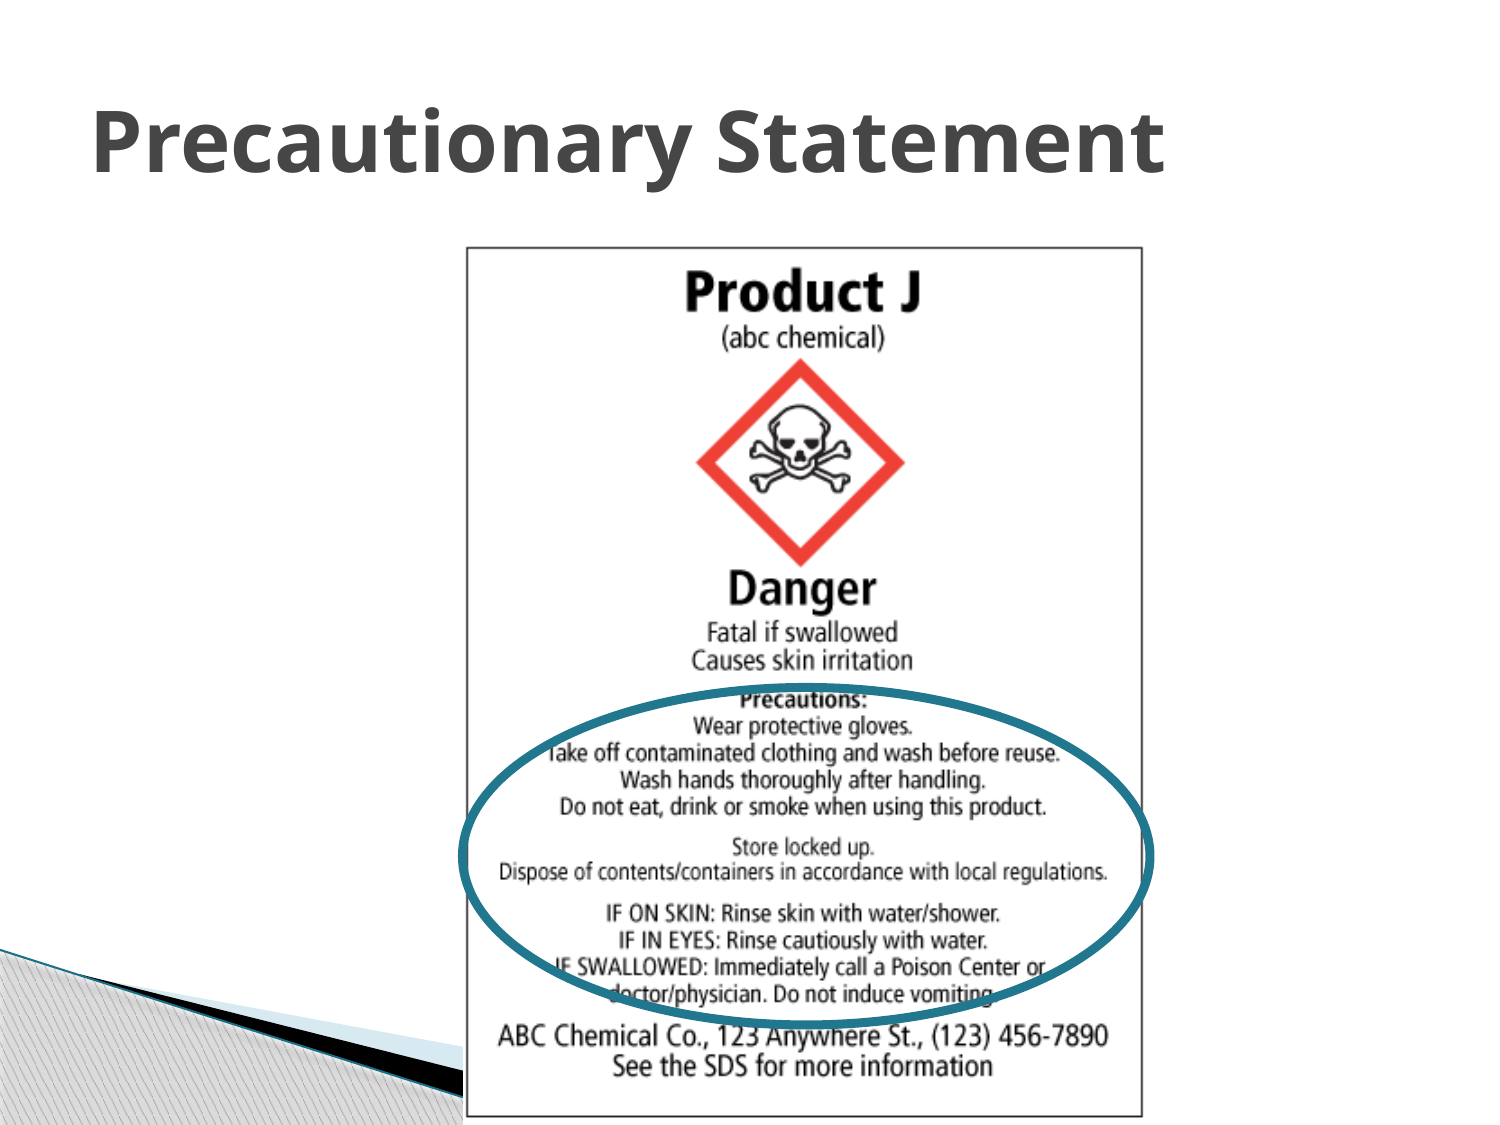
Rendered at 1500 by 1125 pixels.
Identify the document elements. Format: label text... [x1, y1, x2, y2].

text_box [1150, 828, 1155, 885]
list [463, 242, 1145, 1125]
title Precautionary Statement [75, 45, 1425, 233]
